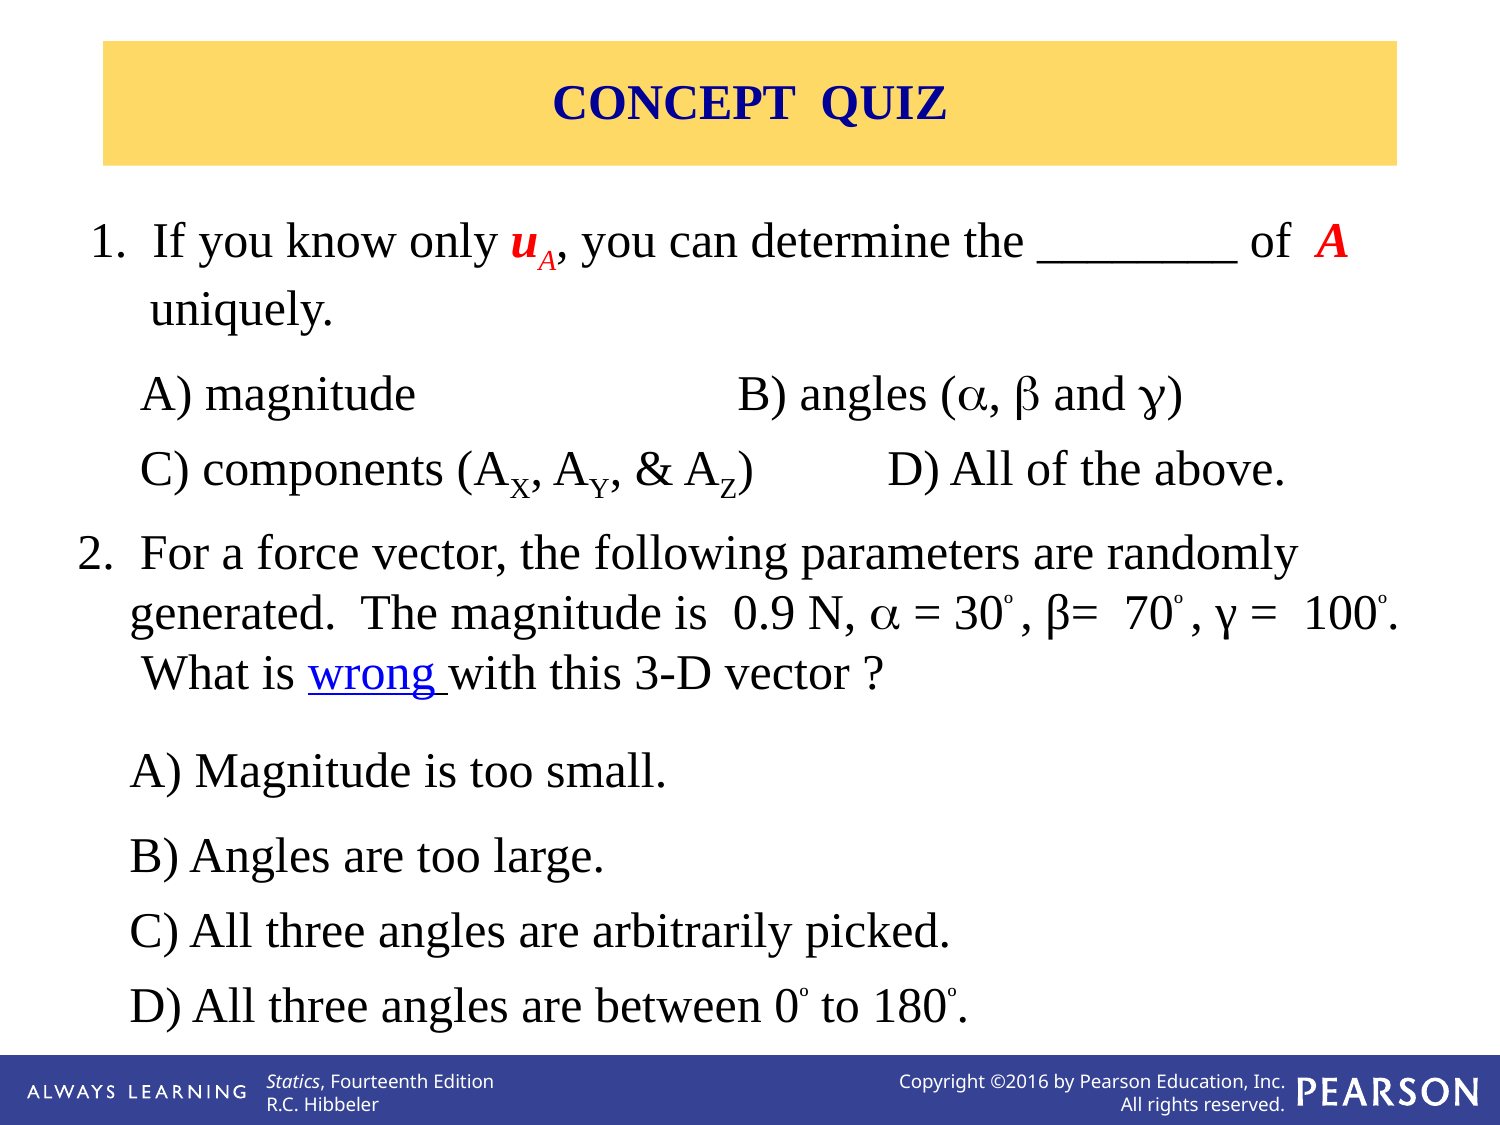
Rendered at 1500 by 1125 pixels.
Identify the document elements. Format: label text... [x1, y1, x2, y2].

title CONCEPT QUIZ [103, 41, 1397, 166]
text_box 1. If you know only uA, you can determine the ________ of A uniquely. A) magnitude B) angles (,  and ) C) components (AX, AY, & AZ) D) All of the above. [74, 200, 1438, 512]
text_box 2. For a force vector, the following parameters are randomly generated. The magnitude is 0.9 N,  = 30º , β= 70º , γ = 100º. What is wrong with this 3-D vector ? A) Magnitude is too small. B) Angles are too large. C) All three angles are arbitrarily picked. D) All three angles are between 0º to 180º. [50, 512, 1425, 1040]
